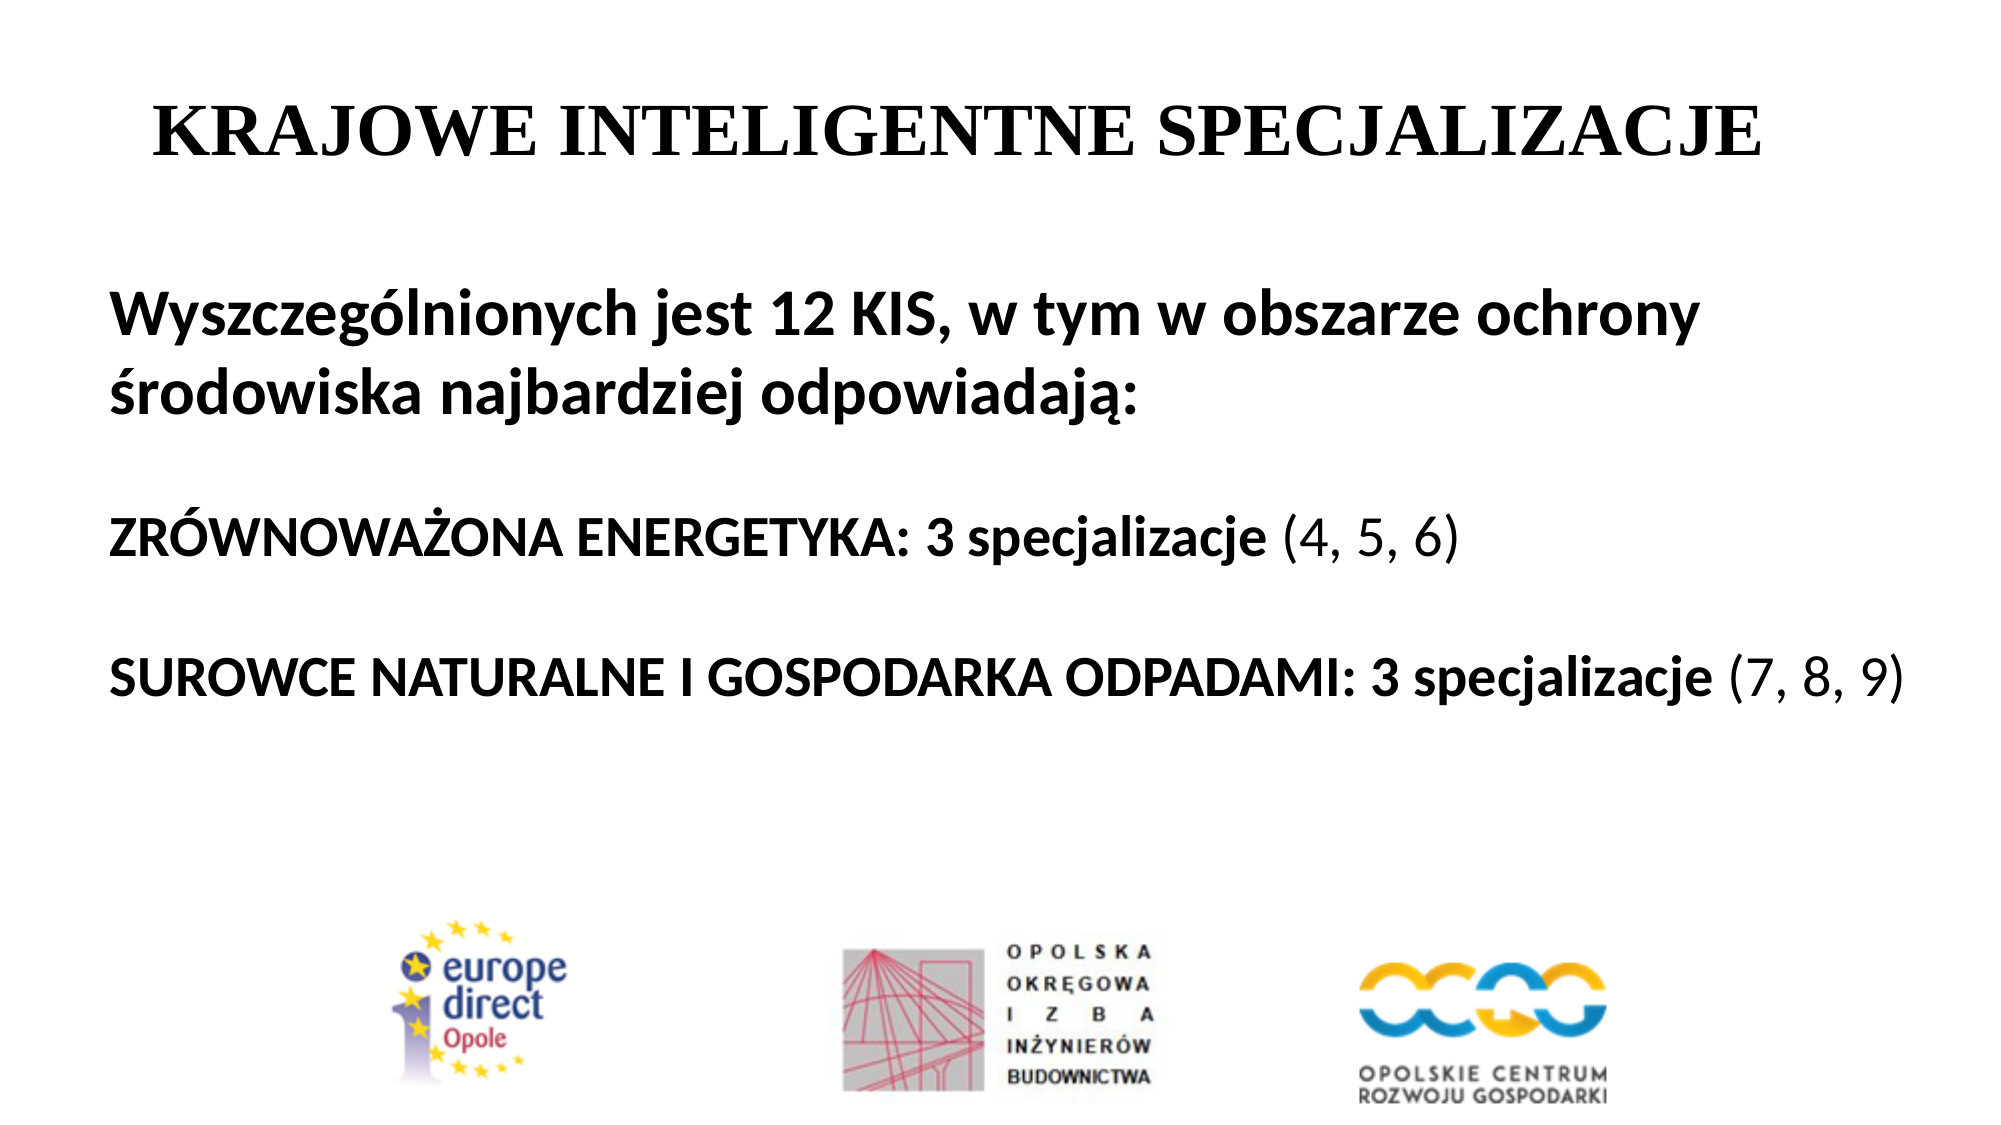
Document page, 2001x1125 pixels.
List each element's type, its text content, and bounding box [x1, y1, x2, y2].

list Wyszczególnionych jest 12 KIS, w tym w obszarze ochrony środowiska najbardziej odpowiadają: ZRÓWNOWAŻONA ENERGETYKA: 3 specjalizacje (4, 5, 6) SUROWCE NATURALNE I GOSPODARKA ODPADAMI: 3 specjalizacje (7, 8, 9) [94, 260, 1953, 745]
picture [333, 916, 1667, 1111]
title KRAJOWE INTELIGENTNE SPECJALIZACJE [137, 59, 1863, 204]
